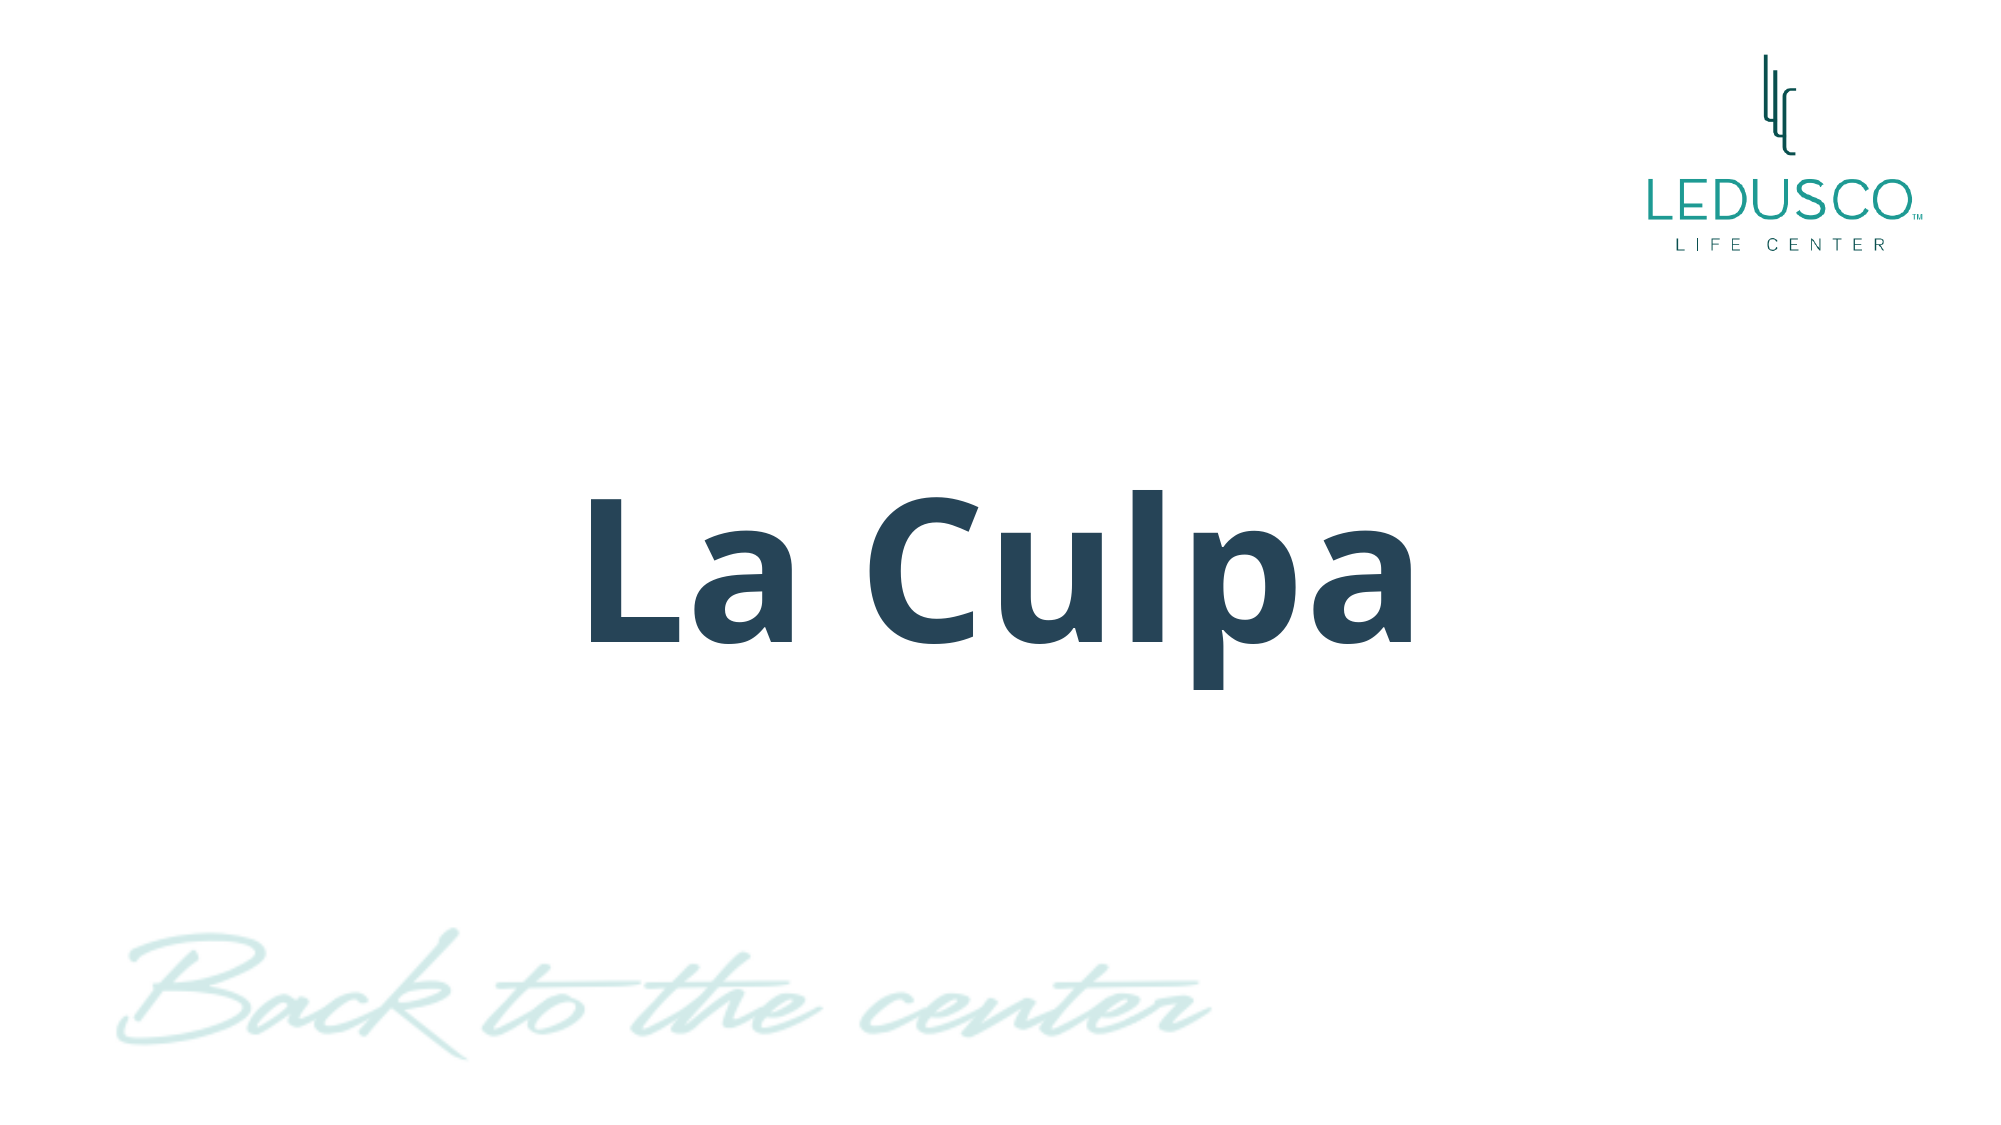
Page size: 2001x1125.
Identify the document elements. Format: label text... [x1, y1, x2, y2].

text_box La Culpa [249, 433, 1750, 692]
picture [1598, 33, 1953, 279]
